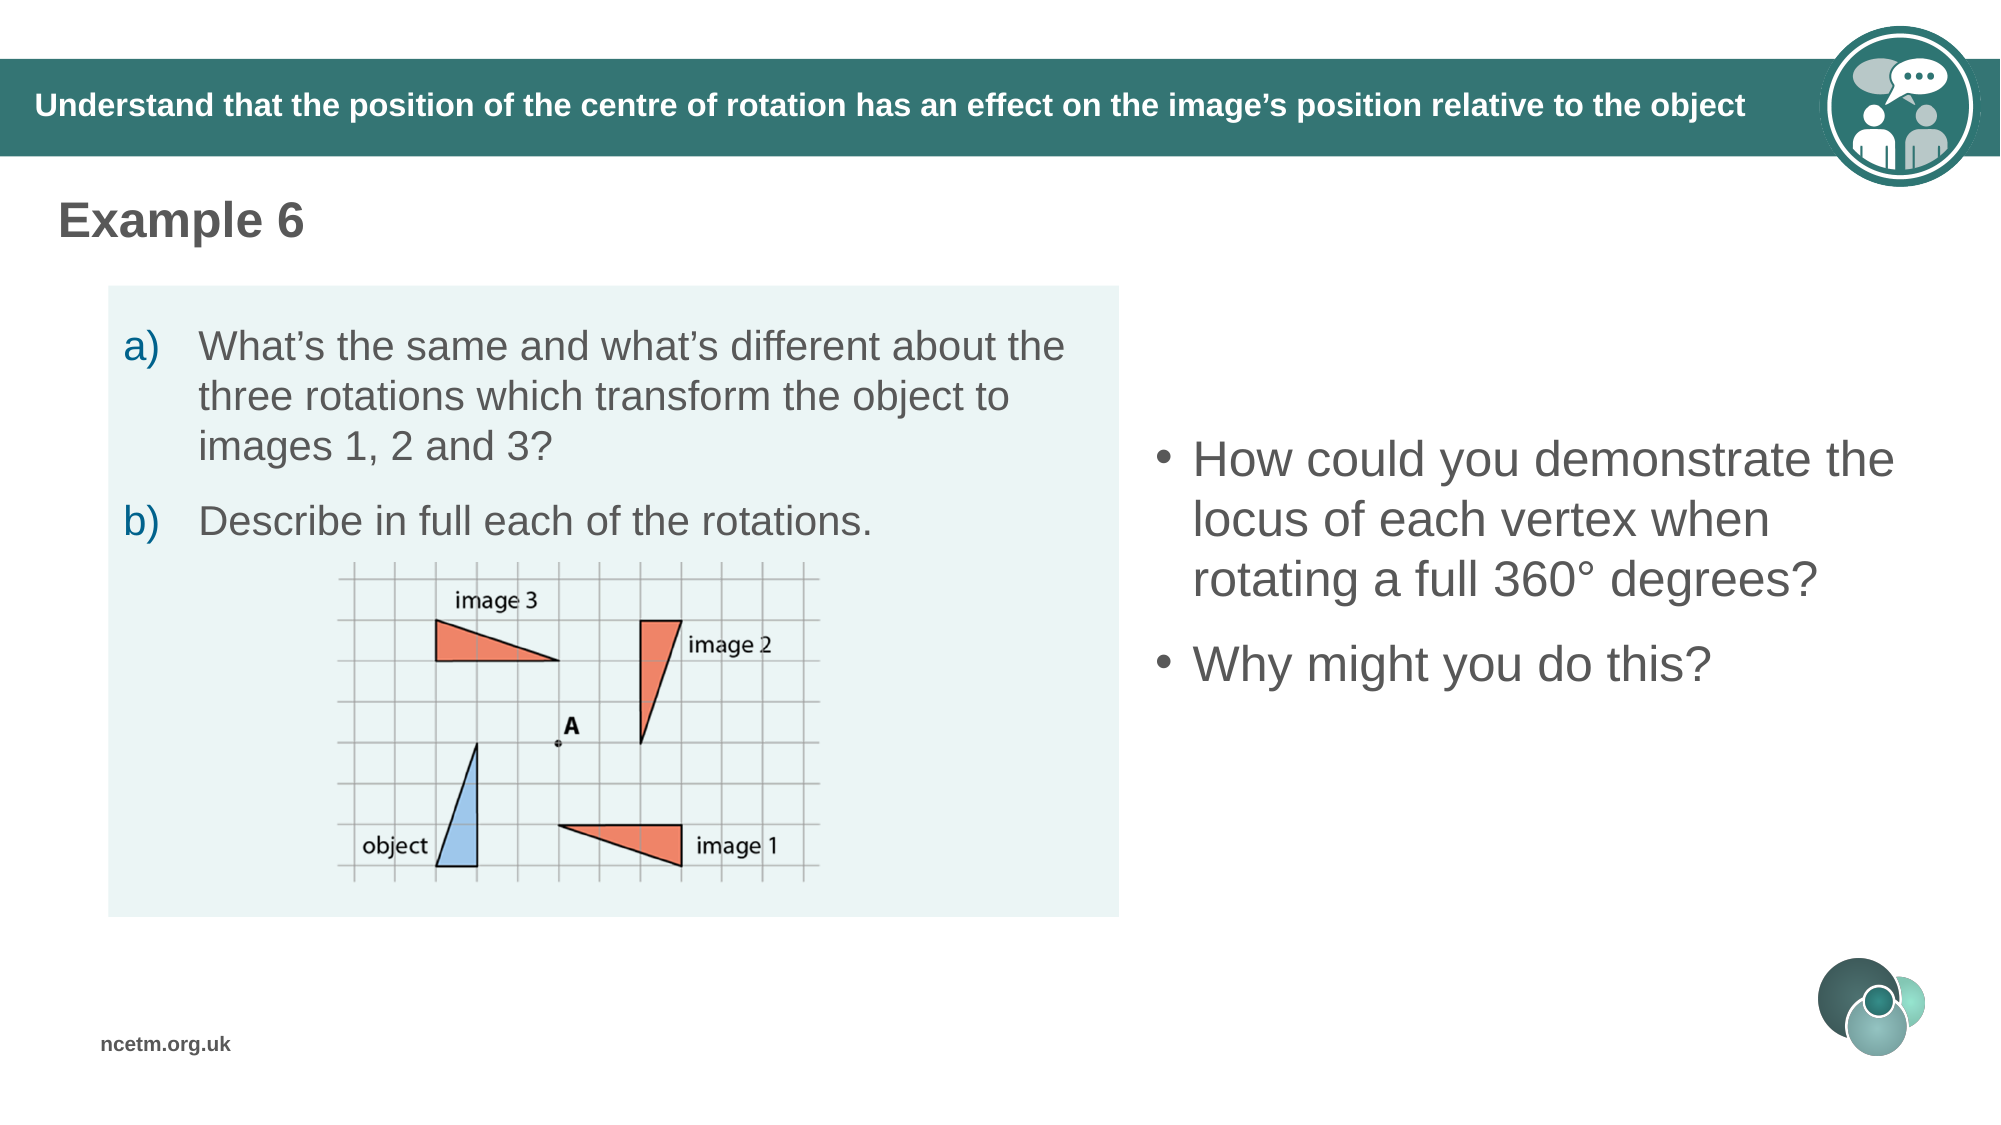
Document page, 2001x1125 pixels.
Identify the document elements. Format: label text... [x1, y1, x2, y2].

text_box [108, 285, 1119, 917]
text_box Example 6 [43, 179, 1043, 255]
text_box Understand that the position of the centre of rotation has an effect on the image’s position relative to the object [19, 71, 1868, 142]
text_box How could you demonstrate the locus of each vertex when rotating a full 360° degrees? Why might you do this? [1119, 285, 1922, 917]
picture [1818, 958, 1925, 1056]
picture [1818, 24, 1982, 188]
